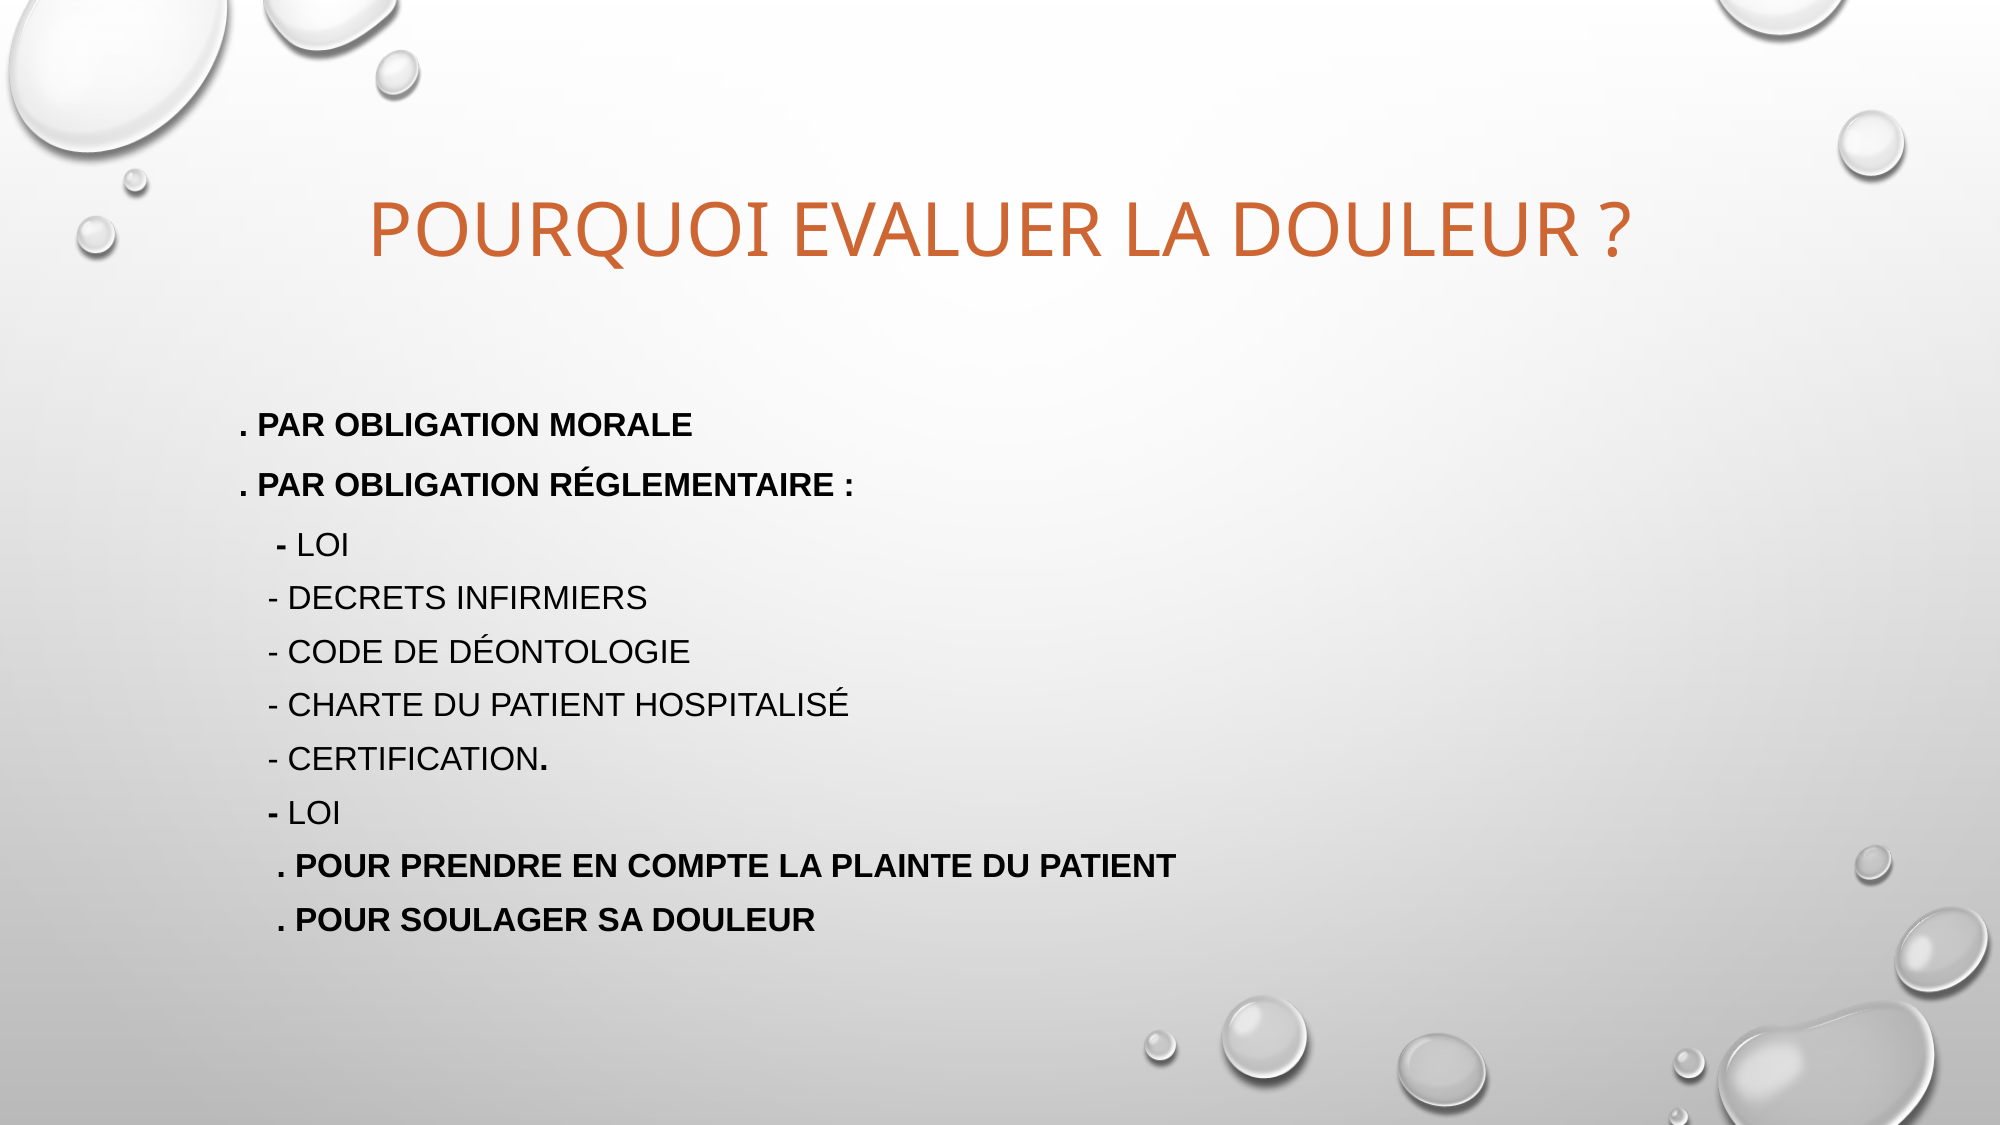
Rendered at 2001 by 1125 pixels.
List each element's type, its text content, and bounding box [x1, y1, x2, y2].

list . Par obligation morale . Par obligation réglementaire : - LOI - DECRETS INFIRMIERS - CODE DE DéONTOLOGIE - Charte du patient hospitalisé - Certification. - loi . Pour prendre en compte la plainte du patient . Pour soulager sa douleur [149, 388, 1850, 950]
picture [0, 0, 2000, 1125]
title POURQUOI EVALUER LA DOULEUR ? [149, 101, 1851, 364]
